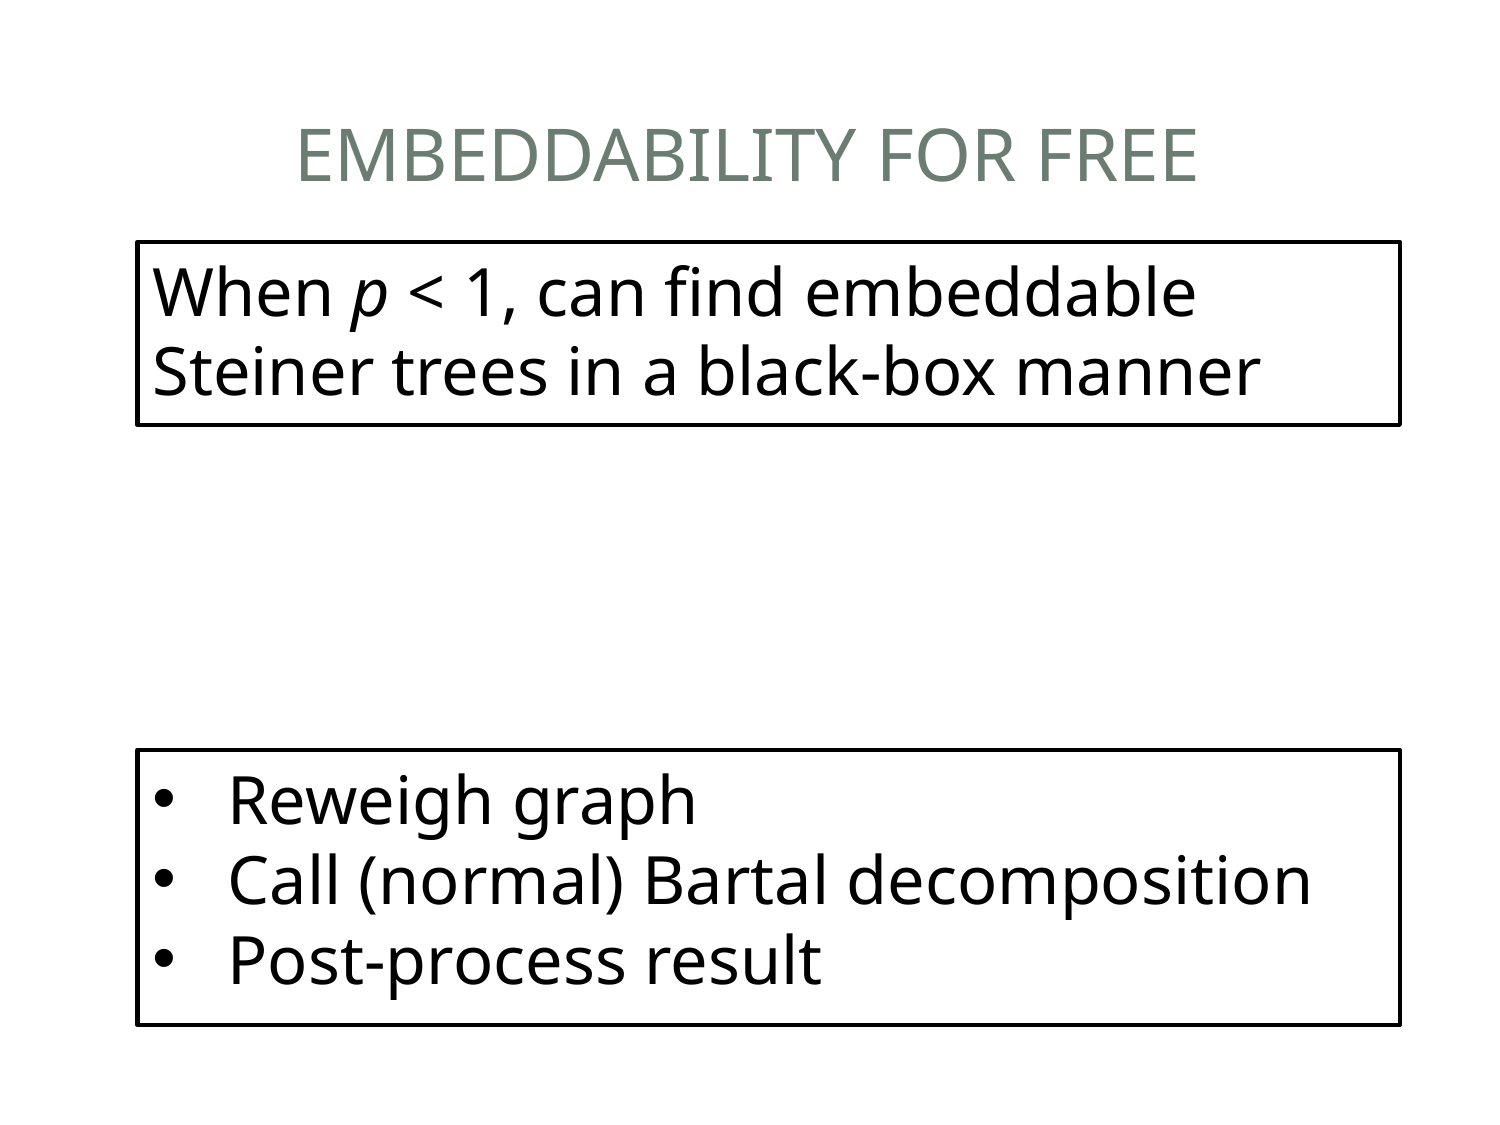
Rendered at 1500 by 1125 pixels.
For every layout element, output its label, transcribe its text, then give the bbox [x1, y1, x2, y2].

text_box When p < 1, can find embeddable Steiner trees in a black-box manner [135, 240, 1402, 427]
title Embeddability For Free [69, 66, 1425, 238]
text_box Reweigh graph Call (normal) Bartal decomposition Post-process result [135, 748, 1402, 1027]
